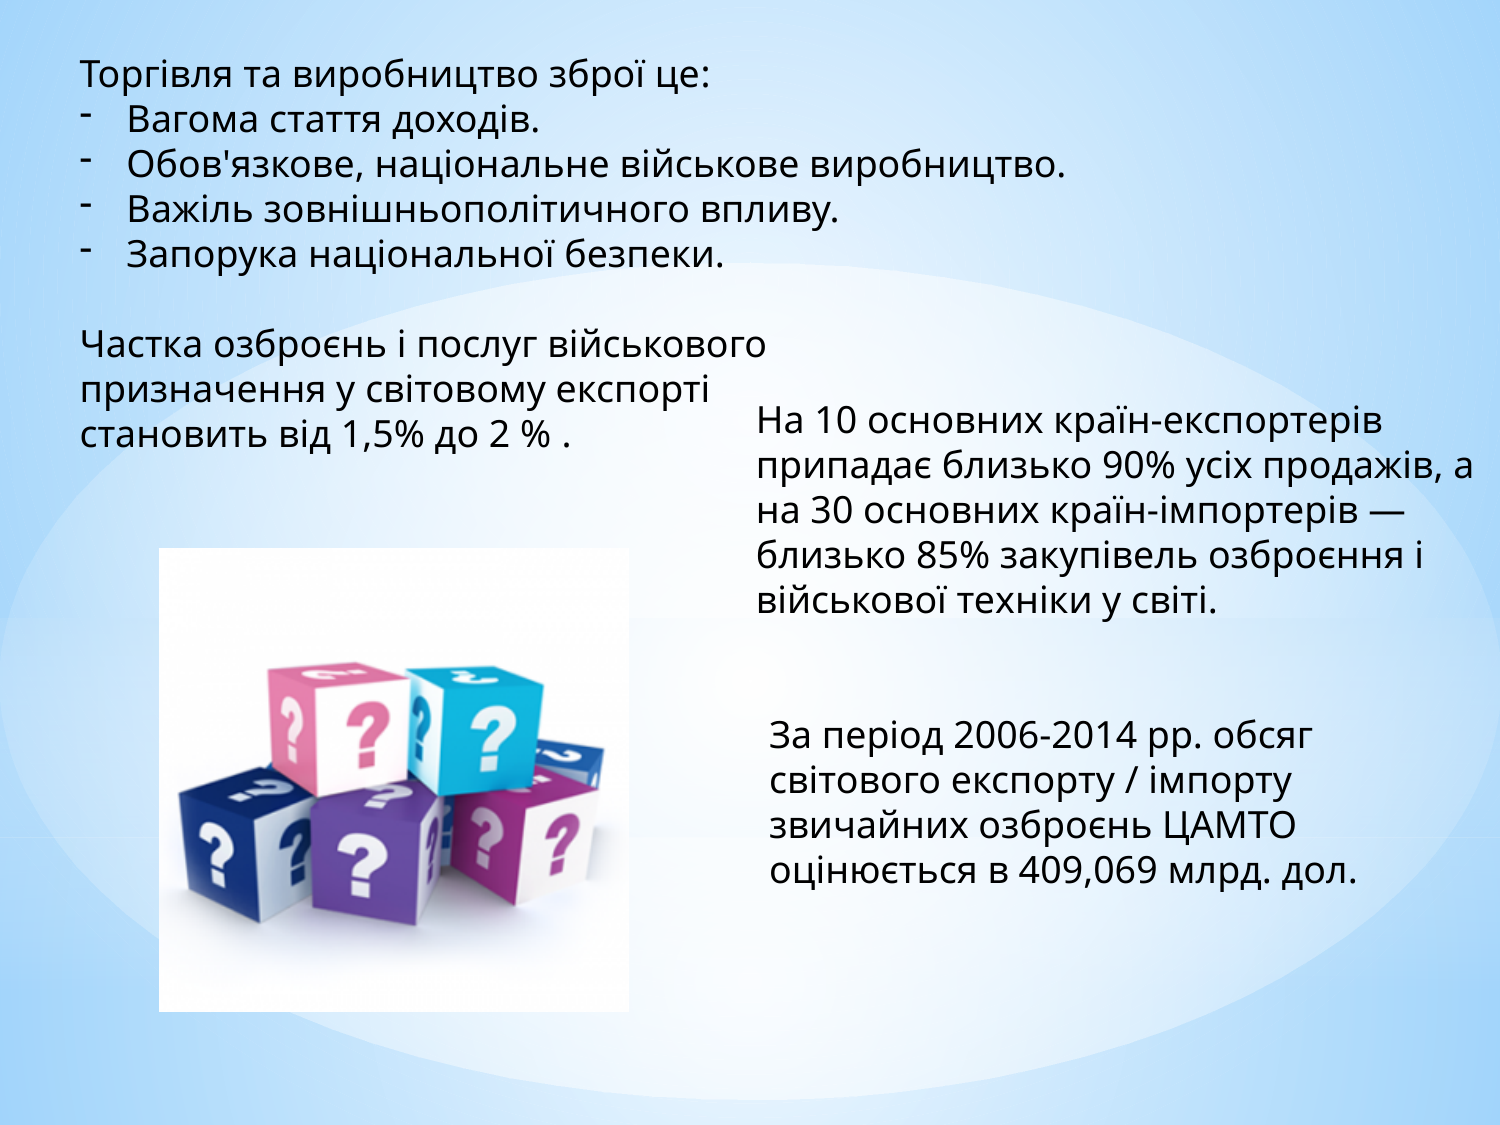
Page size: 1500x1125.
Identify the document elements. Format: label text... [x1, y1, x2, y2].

picture [159, 548, 629, 1012]
text_box Торгівля та виробництво зброї це: Вагома стаття доходів. Обов'язкове, національне військове виробництво. Важіль зовнішньополітичного впливу. Запорука національної безпеки. [64, 42, 1117, 283]
text_box За період 2006-2014 рр. обсяг світового експорту / імпорту звичайних озброєнь ЦАМТО оцінюється в 409,069 млрд. дол. [754, 704, 1500, 899]
text_box Частка озброєнь і послуг військового призначення у світовому експорті становить від 1,5% до 2 % . [64, 312, 815, 463]
text_box На 10 основних країн-експортерів припадає близько 90% усіх продажів, а на 30 основних країн-імпортерів — близько 85% закупівель озброєння і військової техніки у світі. [741, 388, 1492, 628]
